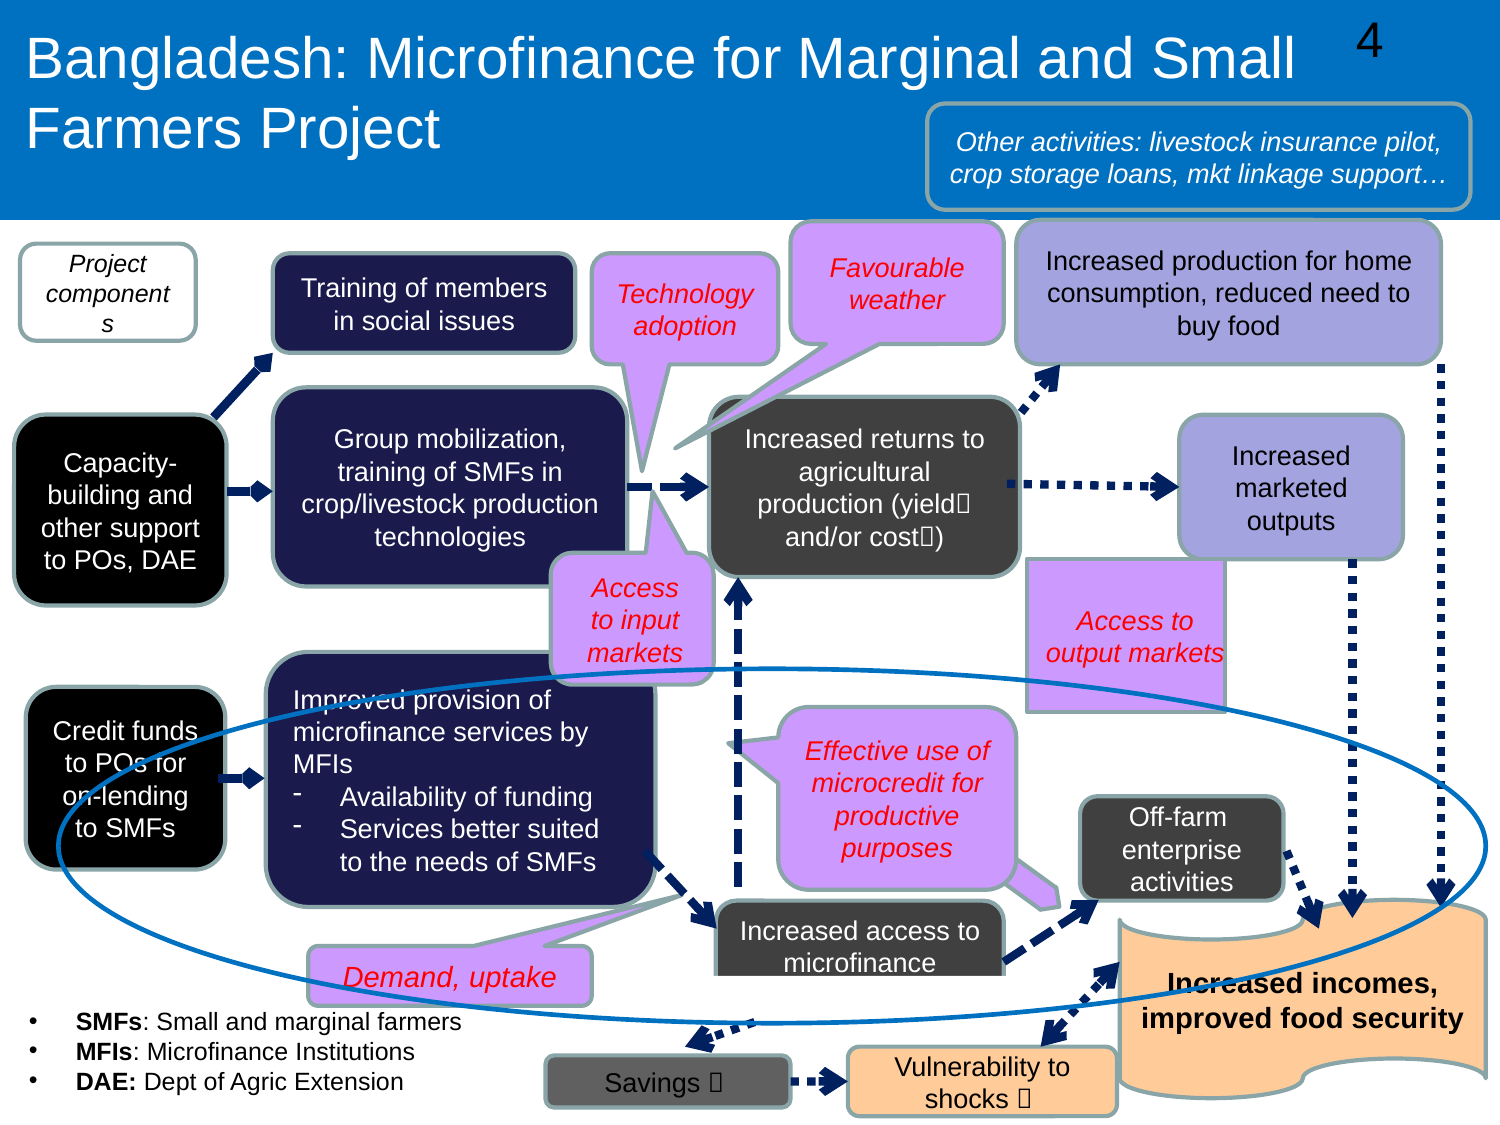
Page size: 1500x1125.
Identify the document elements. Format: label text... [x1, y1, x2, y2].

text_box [1020, 364, 1061, 413]
list Access to output markets [1025, 557, 1227, 709]
text_box Demand, uptake [306, 981, 474, 1008]
text_box Credit funds to POs for on-lending to SMFs [23, 684, 228, 872]
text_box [1006, 483, 1180, 488]
text_box Group mobilization, training of SMFs in crop/livestock production technologies [270, 385, 630, 589]
text_box Favourable weather [673, 219, 1006, 451]
text_box Savings  [543, 1053, 793, 1110]
slide_number 4 [1341, 0, 1466, 61]
text_box Project components [17, 241, 198, 343]
text_box Capacity- building and other support to POs, DAE [11, 412, 229, 608]
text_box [1003, 899, 1099, 963]
text_box Training of members in social issues [270, 251, 578, 355]
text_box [684, 1021, 755, 1047]
text_box SMFs: Small and marginal farmers MFIs: Microfinance Institutions DAE: Dept of Agric Extension [12, 974, 1051, 1125]
text_box Improved provision of microfinance services by MFIs Availability of funding Services better suited to the needs of SMFs [263, 649, 552, 721]
text_box [743, 668, 1438, 1001]
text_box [213, 352, 274, 418]
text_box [1040, 961, 1120, 1047]
text_box Increased production for home consumption, reduced need to buy food [1014, 217, 1444, 367]
text_box [58, 669, 1035, 1024]
title Bangladesh: Microfinance for Marginal and Small Farmers Project [25, 20, 1376, 196]
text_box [644, 850, 717, 929]
text_box Vulnerability to shocks  [845, 1044, 1120, 1119]
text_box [1286, 850, 1320, 929]
text_box Increased returns to agricultural production (yield and/or cost) [706, 394, 1023, 580]
text_box Increased incomes, improved food security [1119, 901, 1488, 1101]
text_box Other activities: livestock insurance pilot, crop storage loans, mkt linkage support… [925, 101, 1473, 212]
text_box [1445, 786, 1486, 905]
text_box Technology adoption [589, 251, 781, 474]
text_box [740, 692, 1031, 890]
text_box Access to input markets [548, 495, 716, 677]
text_box Increased marketed outputs [1177, 412, 1406, 562]
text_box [501, 692, 736, 890]
